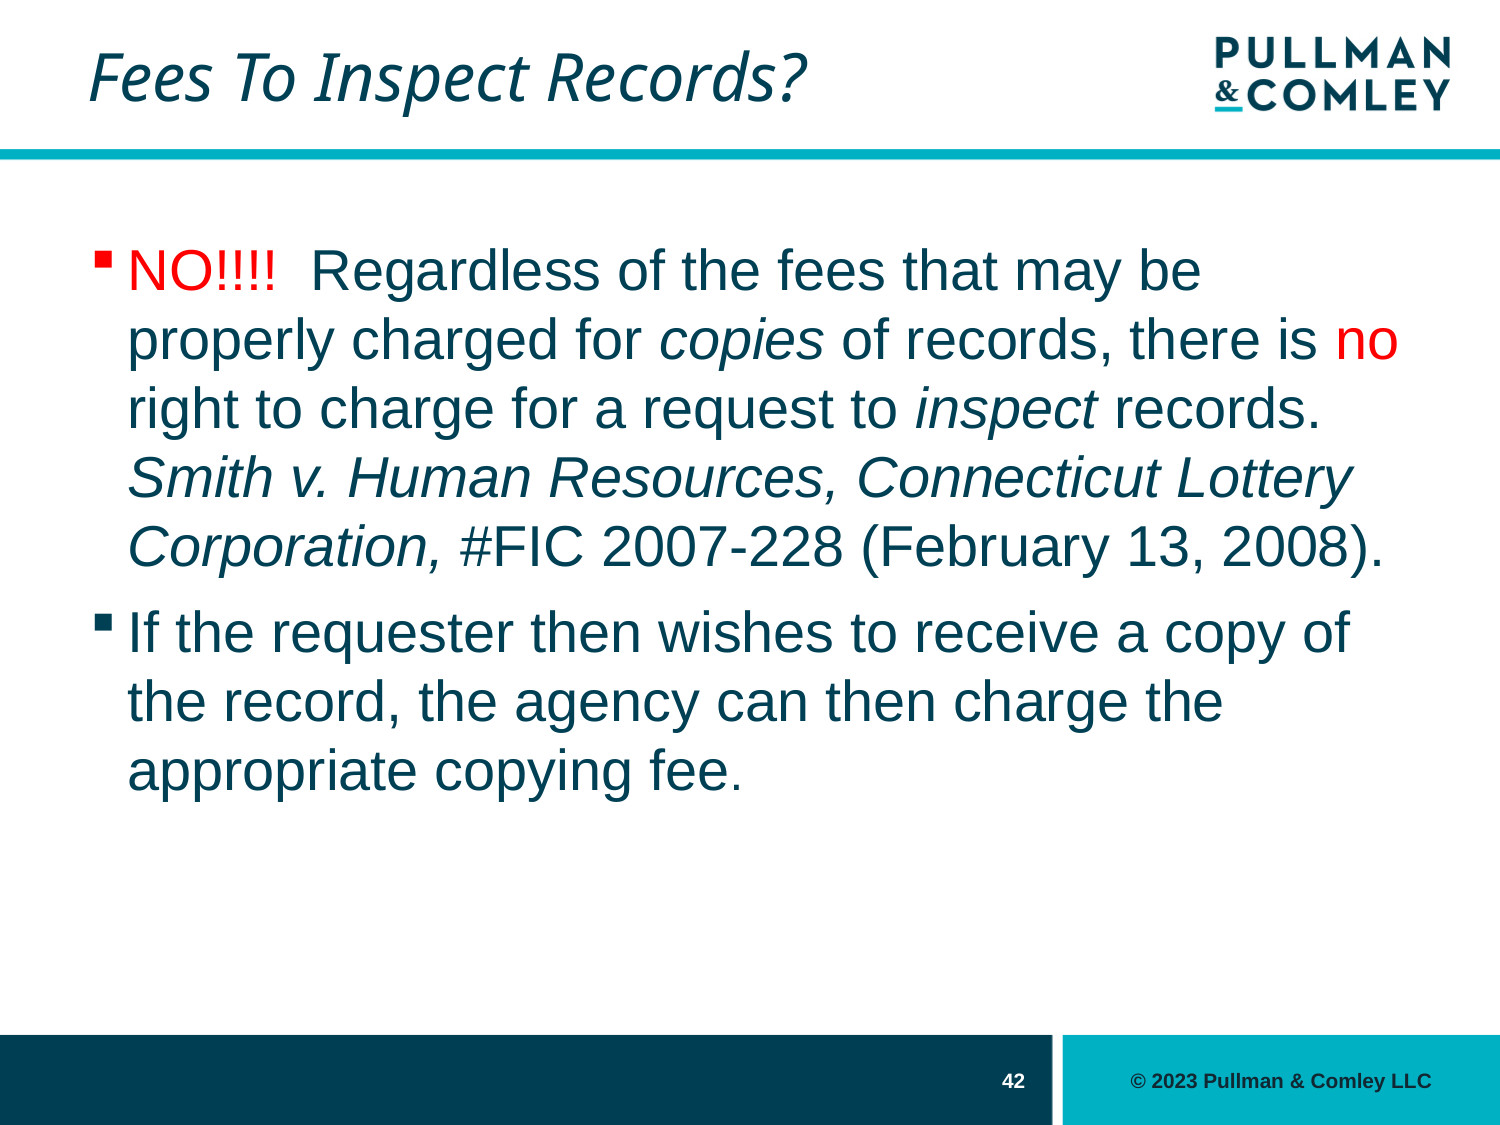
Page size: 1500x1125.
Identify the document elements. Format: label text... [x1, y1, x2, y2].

title Fees To Inspect Records? [87, 22, 1113, 219]
picture [0, 0, 1500, 1125]
footer © 2023 Pullman & Comley LLC [1109, 1057, 1454, 1103]
list NO!!!! Regardless of the fees that may be properly charged for copies of records, there is no right to charge for a request to inspect records. Smith v. Human Resources, Connecticut Lottery Corporation, #FIC 2007-228 (February 13, 2008). If the requester then wishes to receive a copy of the record, the agency can then charge the appropriate copying fee. [75, 224, 1425, 950]
slide_number 42 [675, 1057, 1025, 1103]
